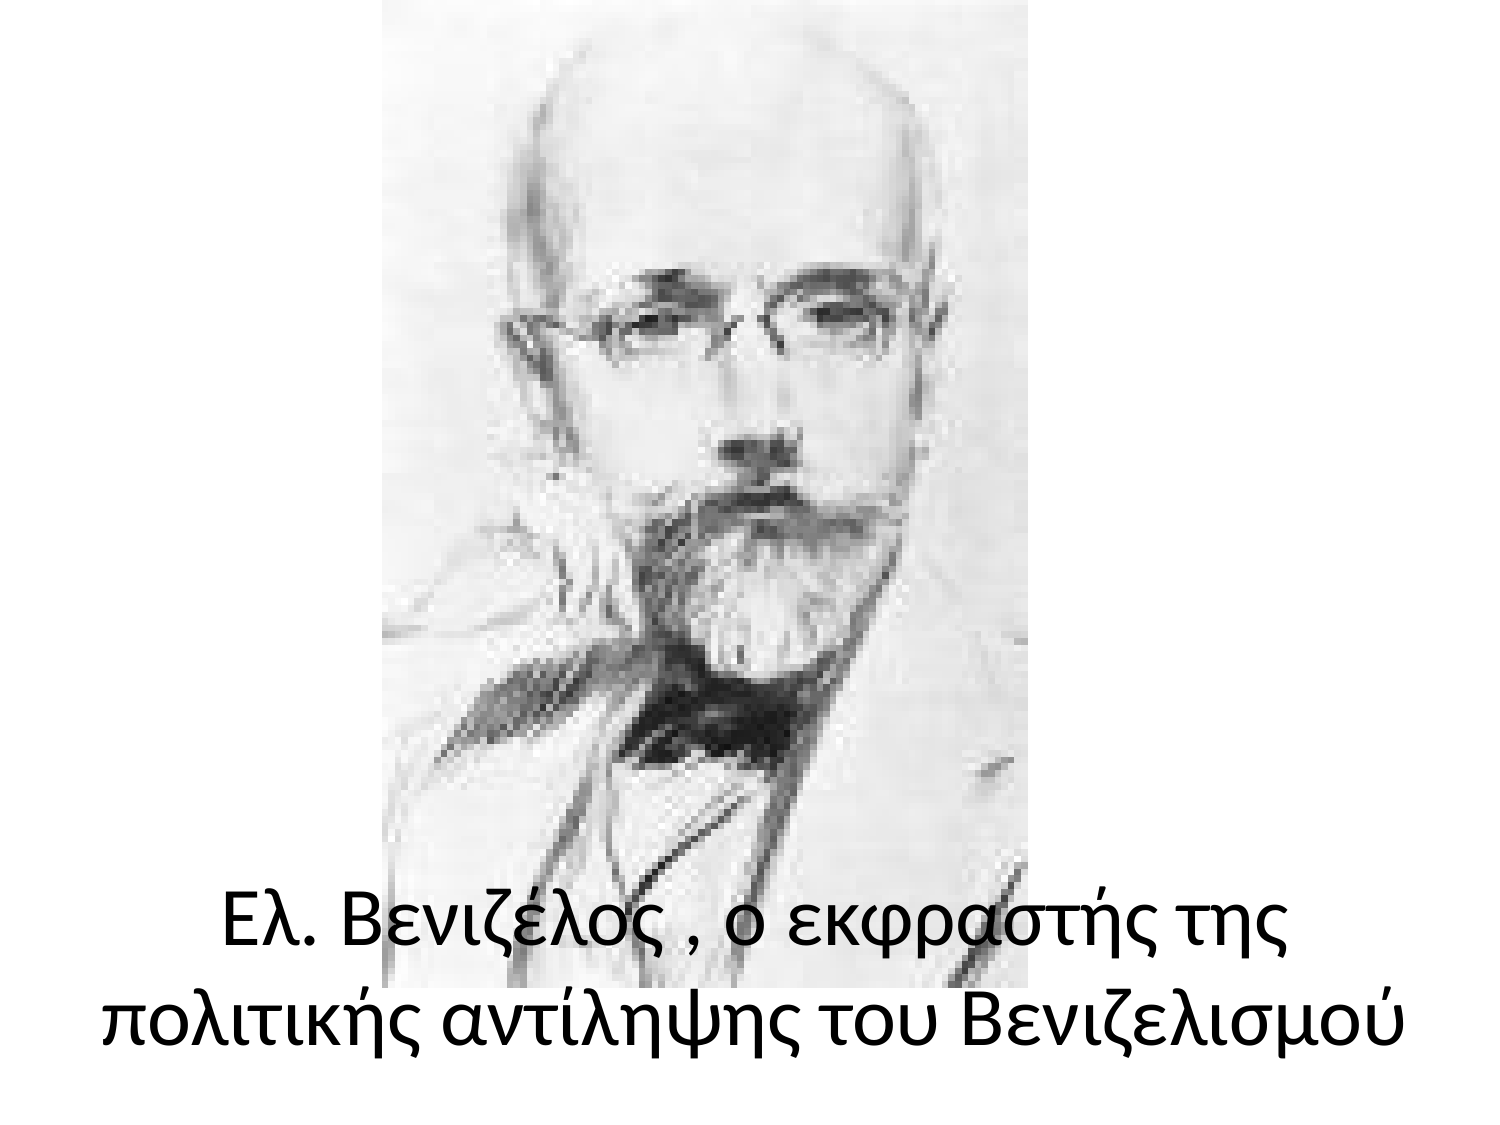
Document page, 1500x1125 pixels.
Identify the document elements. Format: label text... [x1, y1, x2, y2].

title Ελ. Βενιζέλος , ο εκφραστής της πολιτικής αντίληψης του Βενιζελισμού [75, 798, 1436, 1125]
picture [382, 0, 1029, 988]
